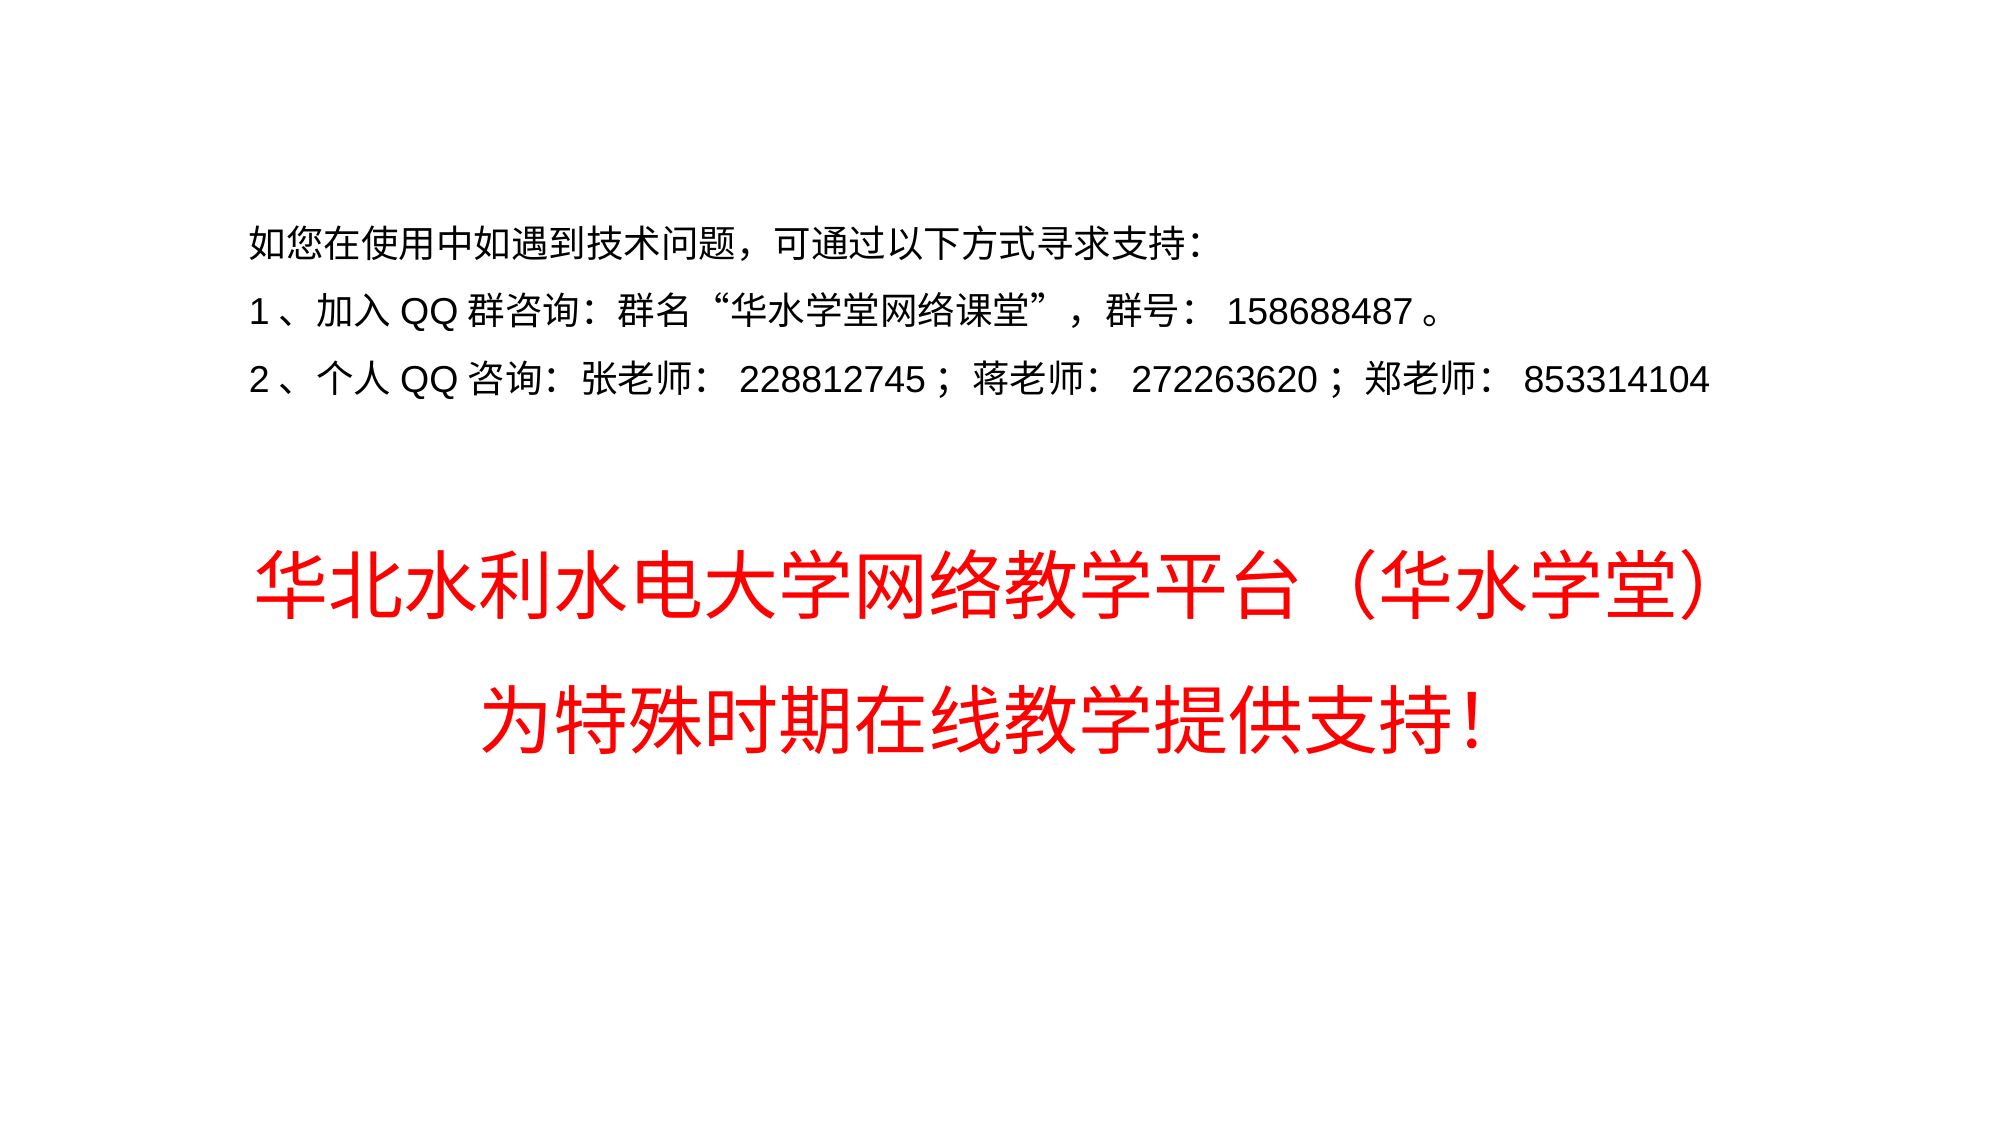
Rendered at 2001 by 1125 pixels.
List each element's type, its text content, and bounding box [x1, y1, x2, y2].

text_box 华北水利水电大学网络教学平台（华水学堂） 为特殊时期在线教学提供支持！ [3, 486, 2000, 772]
text_box 如您在使用中如遇到技术问题，可通过以下方式寻求支持： 1、加入QQ群咨询：群名“华水学堂网络课堂”，群号：158688487。 2、个人QQ咨询：张老师：228812745；蒋老师：272263620；郑老师：853314104 [234, 189, 1772, 408]
